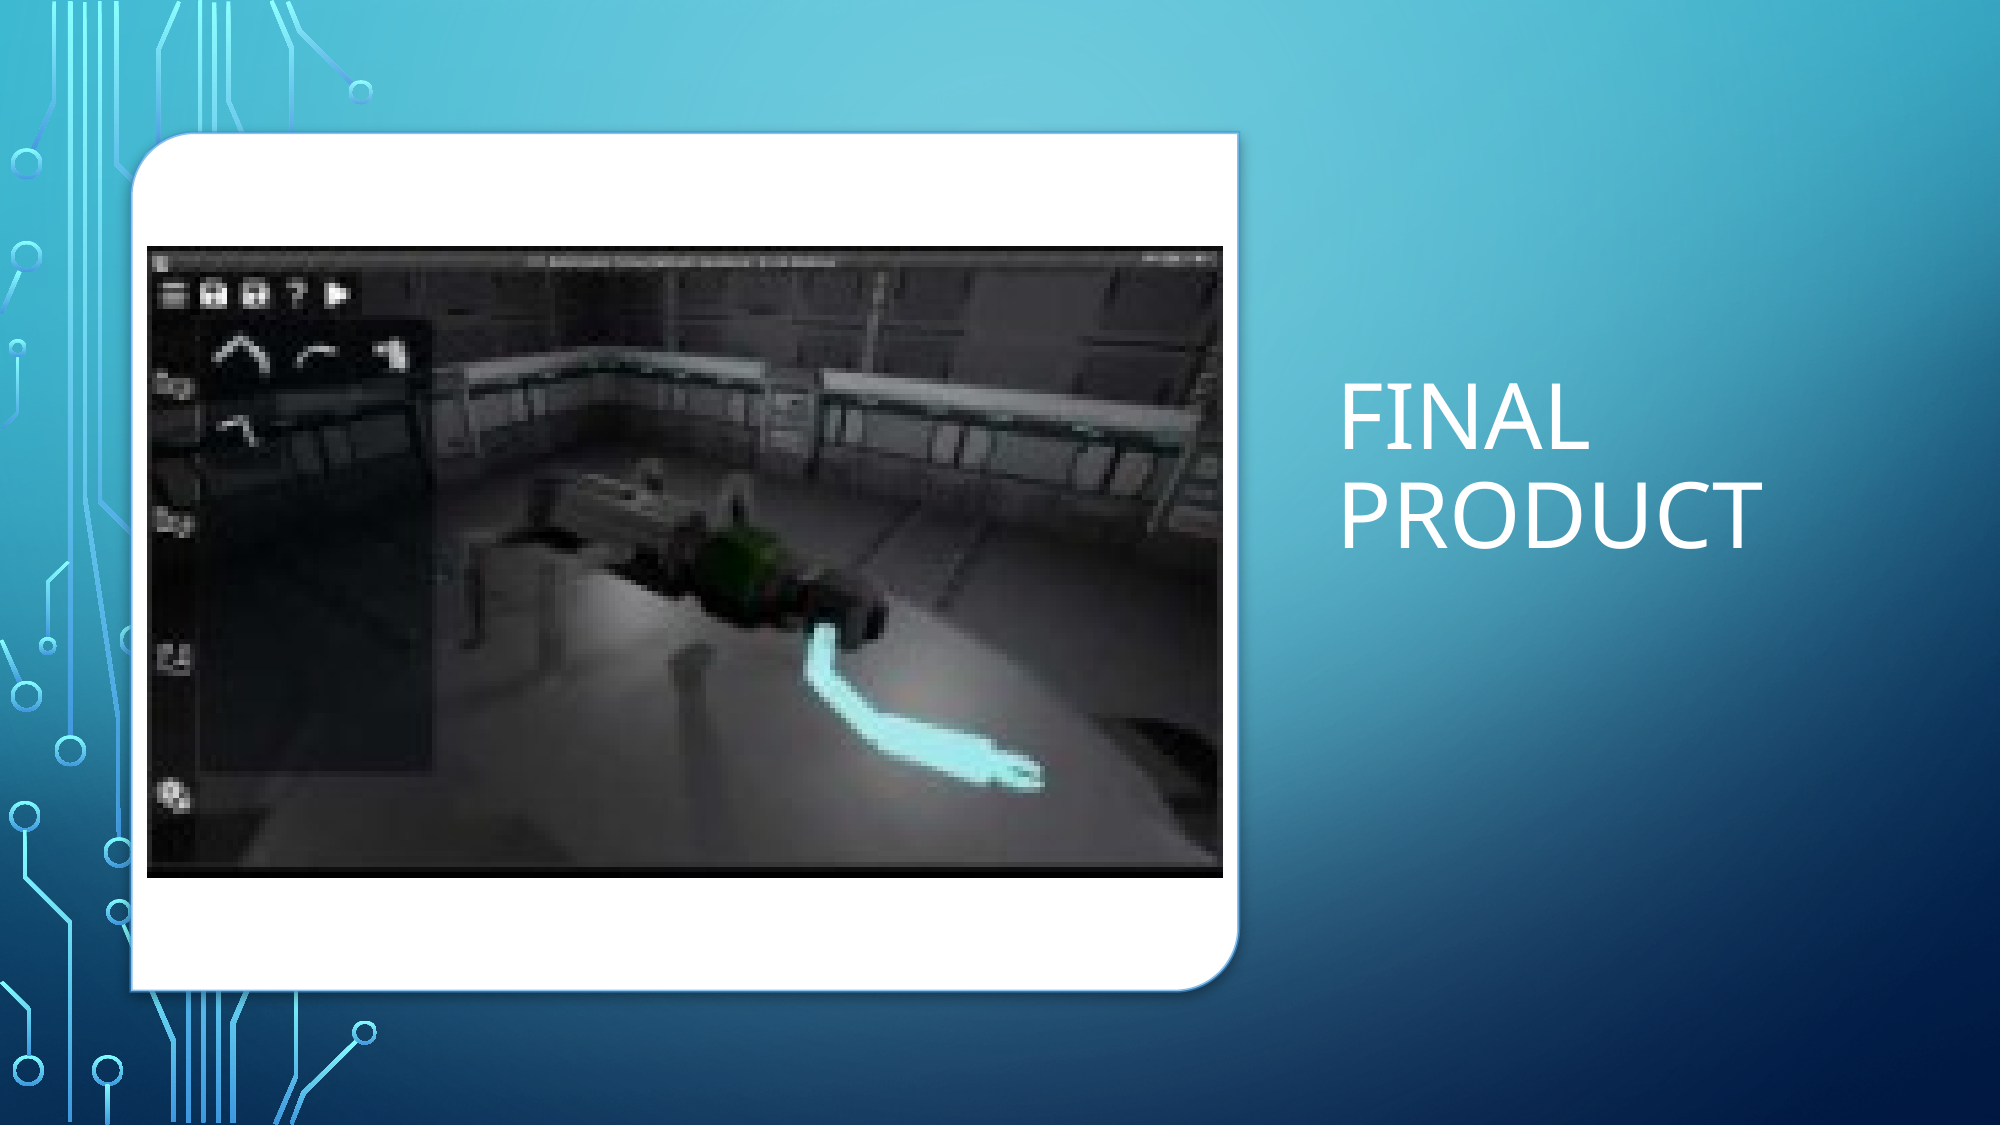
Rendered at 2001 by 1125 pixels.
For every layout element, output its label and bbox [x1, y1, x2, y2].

text_box [146, 244, 1224, 879]
picture [0, 0, 2000, 1125]
